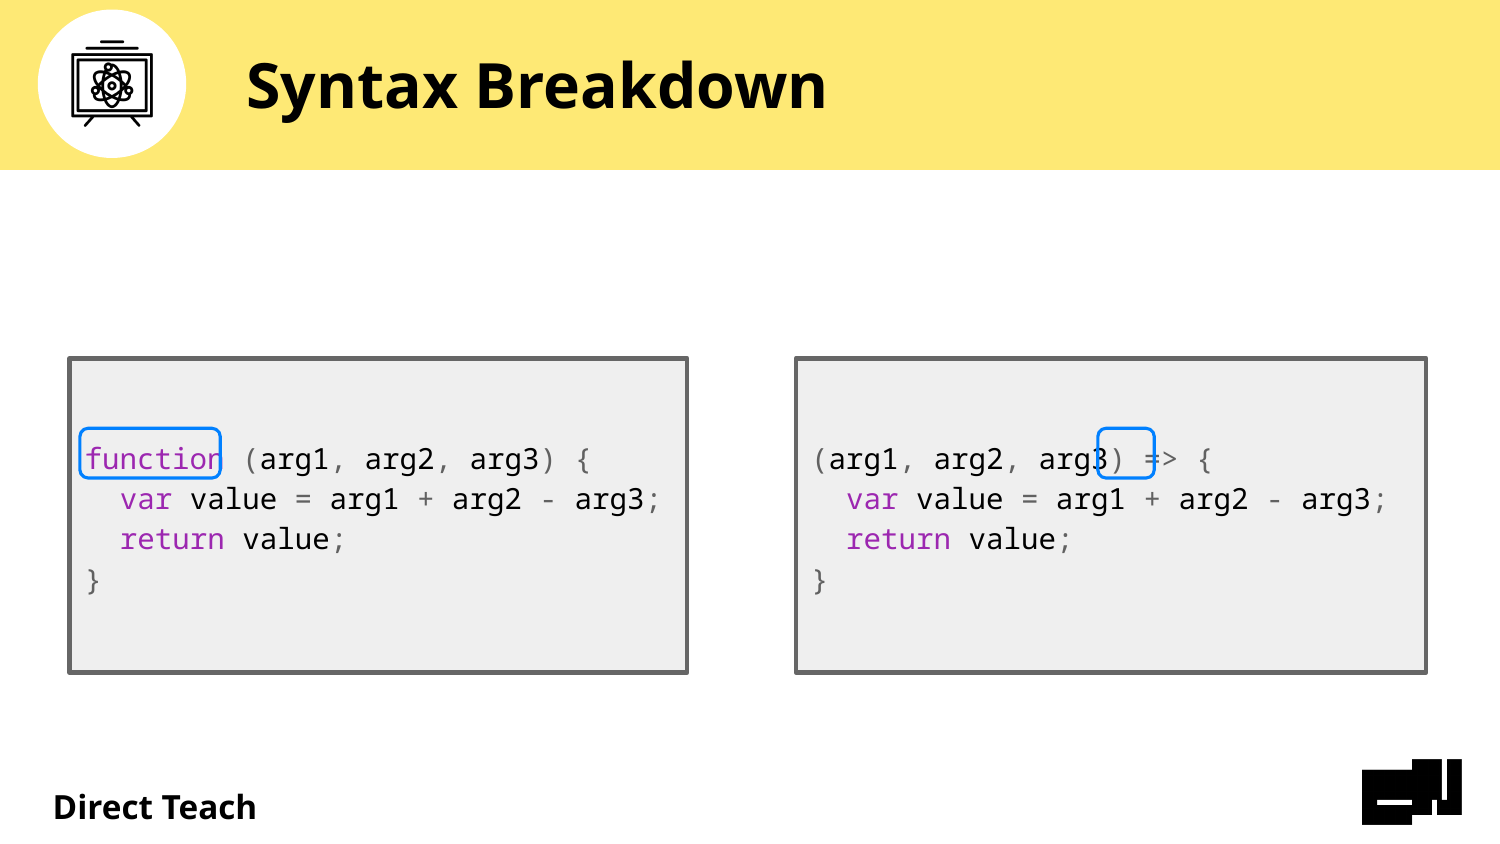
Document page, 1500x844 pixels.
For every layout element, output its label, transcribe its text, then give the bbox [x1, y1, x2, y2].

text_box [79, 428, 221, 479]
text_box [1097, 428, 1155, 479]
title Syntax Breakdown [231, 9, 1463, 158]
text_box function (arg1, arg2, arg3) { var value = arg1 + arg2 - arg3; return value; } [69, 358, 688, 673]
picture [67, 38, 157, 129]
text_box (arg1, arg2, arg3) => { var value = arg1 + arg2 - arg3; return value; } [796, 358, 1427, 673]
picture [1362, 759, 1462, 825]
